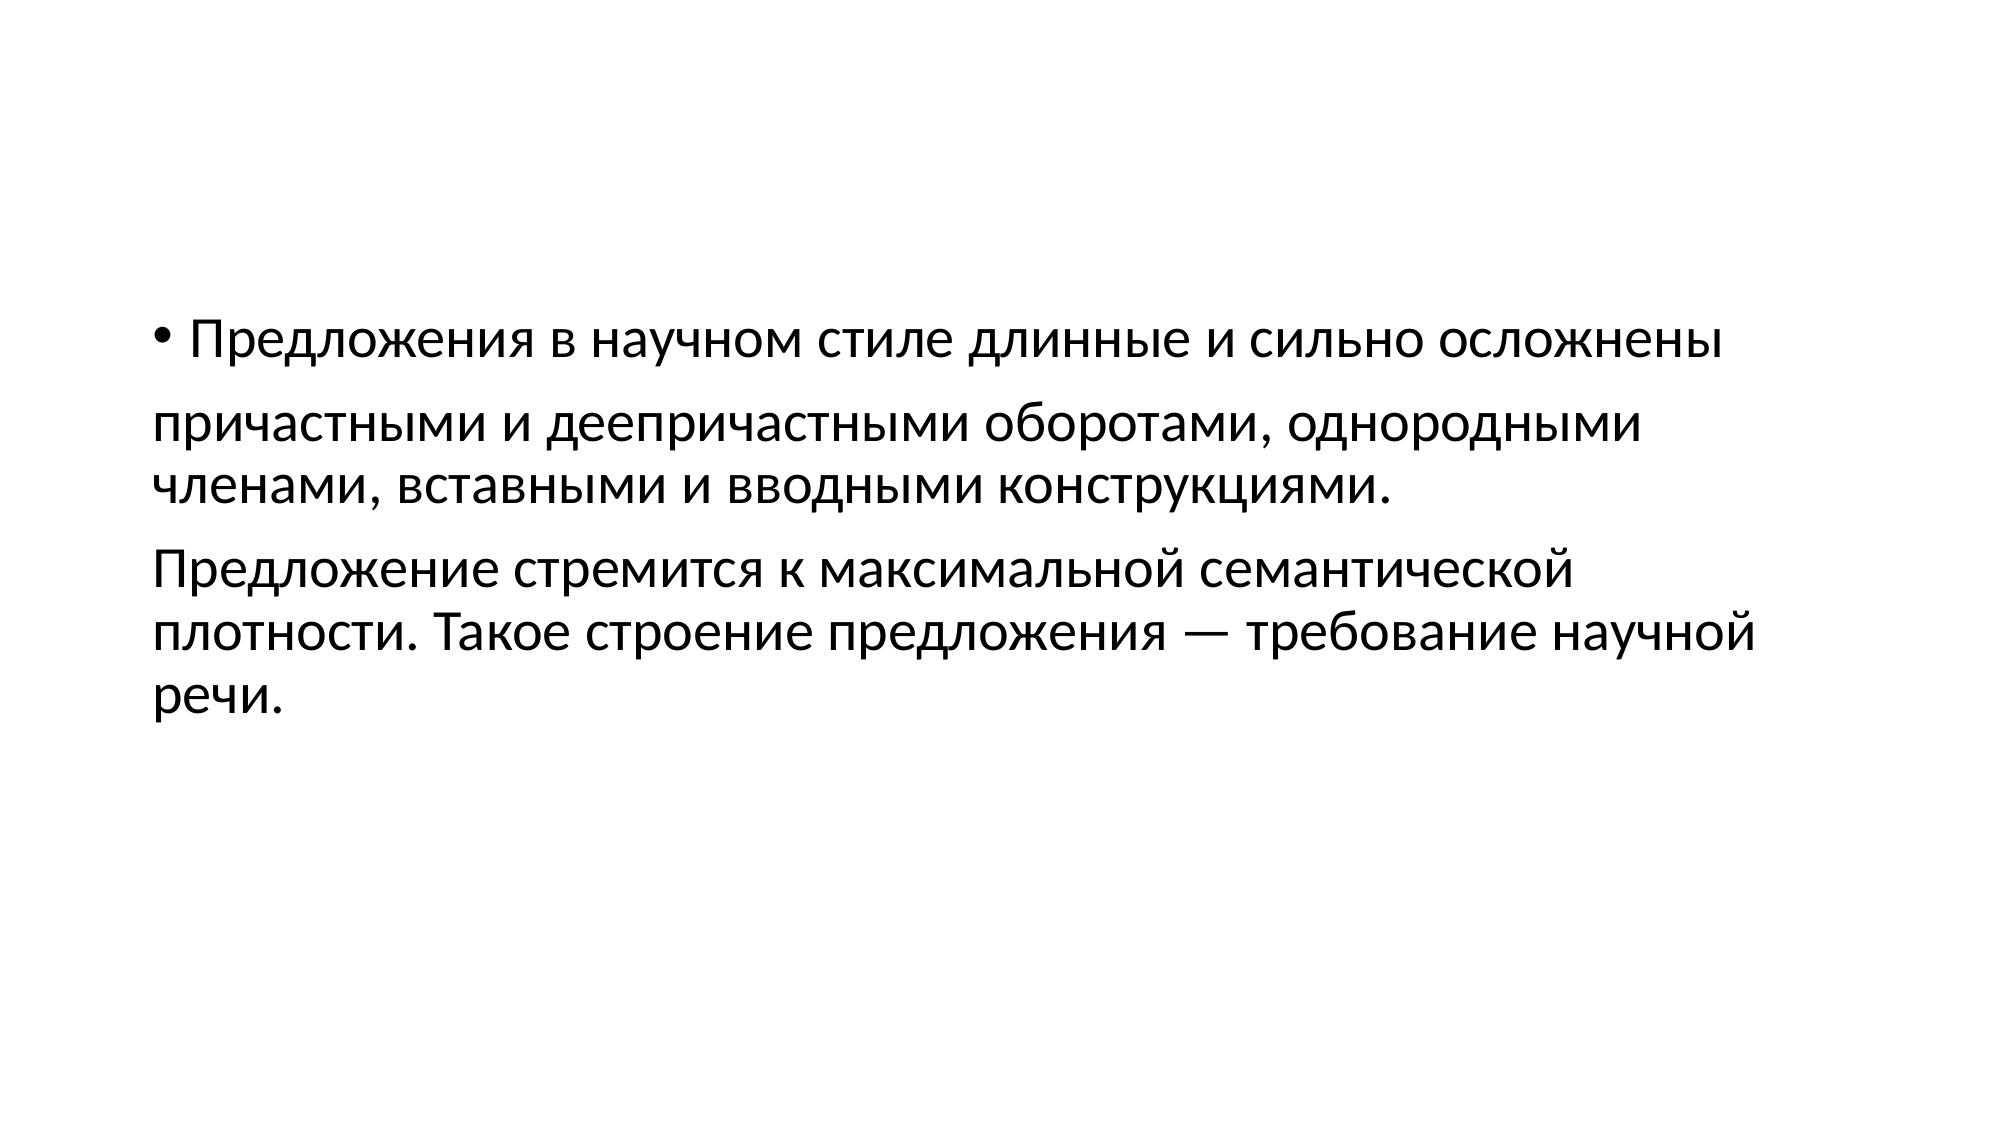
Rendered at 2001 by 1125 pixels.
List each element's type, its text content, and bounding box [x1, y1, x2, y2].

list Предложения в научном стиле длинные и сильно осложнены причастными и деепричастными оборотами, однородными членами, вставными и вводными конструкциями. Предложение стремится к максимальной семантической плотности. Такое строение предложения — требование научной речи. [137, 299, 1863, 1014]
